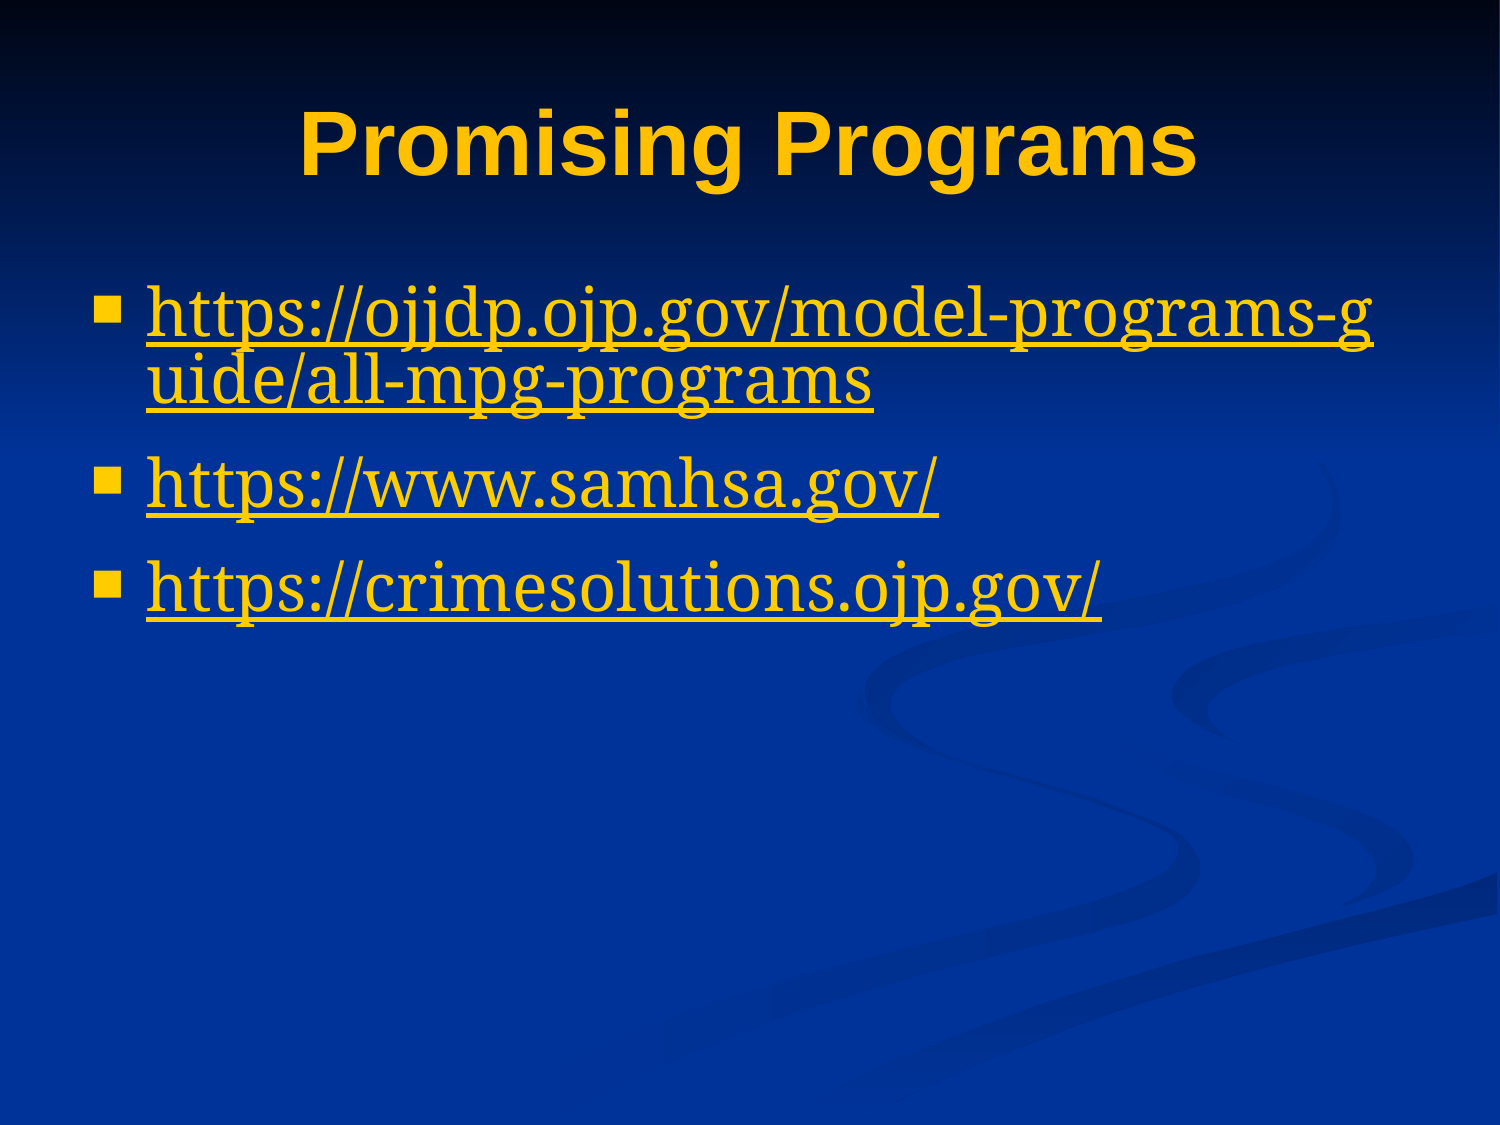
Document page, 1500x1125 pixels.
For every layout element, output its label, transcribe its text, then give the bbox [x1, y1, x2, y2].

list https://ojjdp.ojp.gov/model-programs-guide/all-mpg-programs https://www.samhsa.gov/ https://crimesolutions.ojp.gov/ [75, 262, 1425, 1005]
title Promising Programs [75, 45, 1425, 233]
